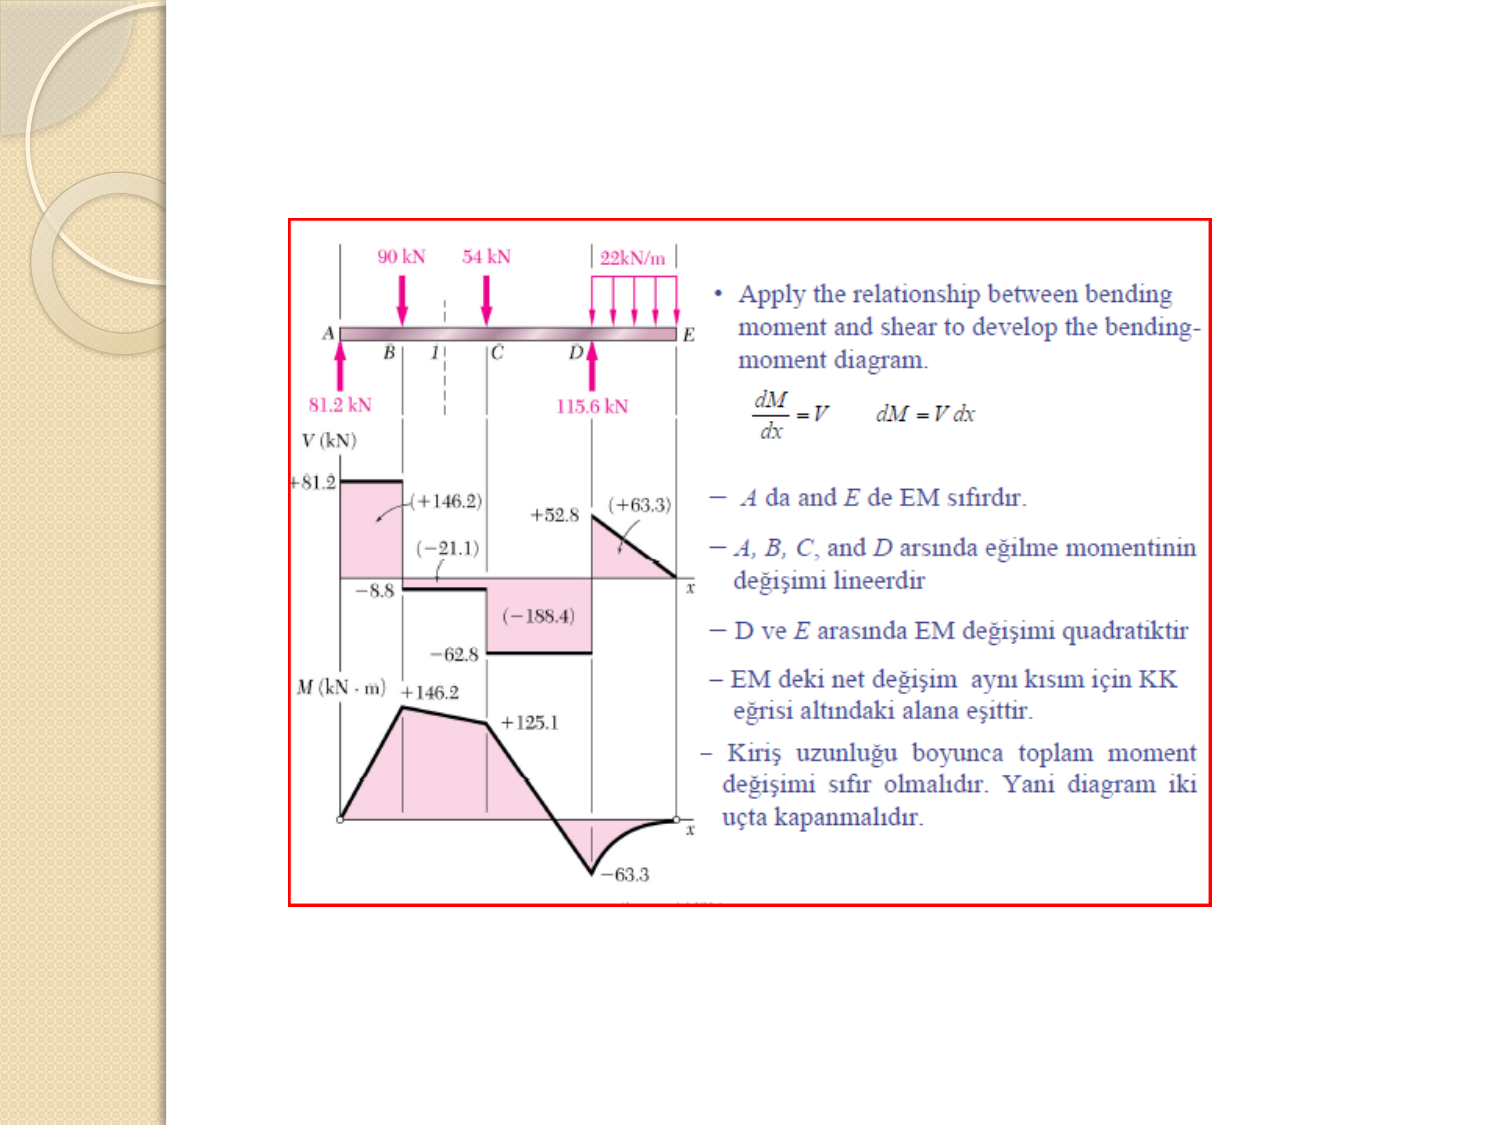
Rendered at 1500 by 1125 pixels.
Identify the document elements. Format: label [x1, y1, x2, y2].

picture [288, 218, 1212, 907]
